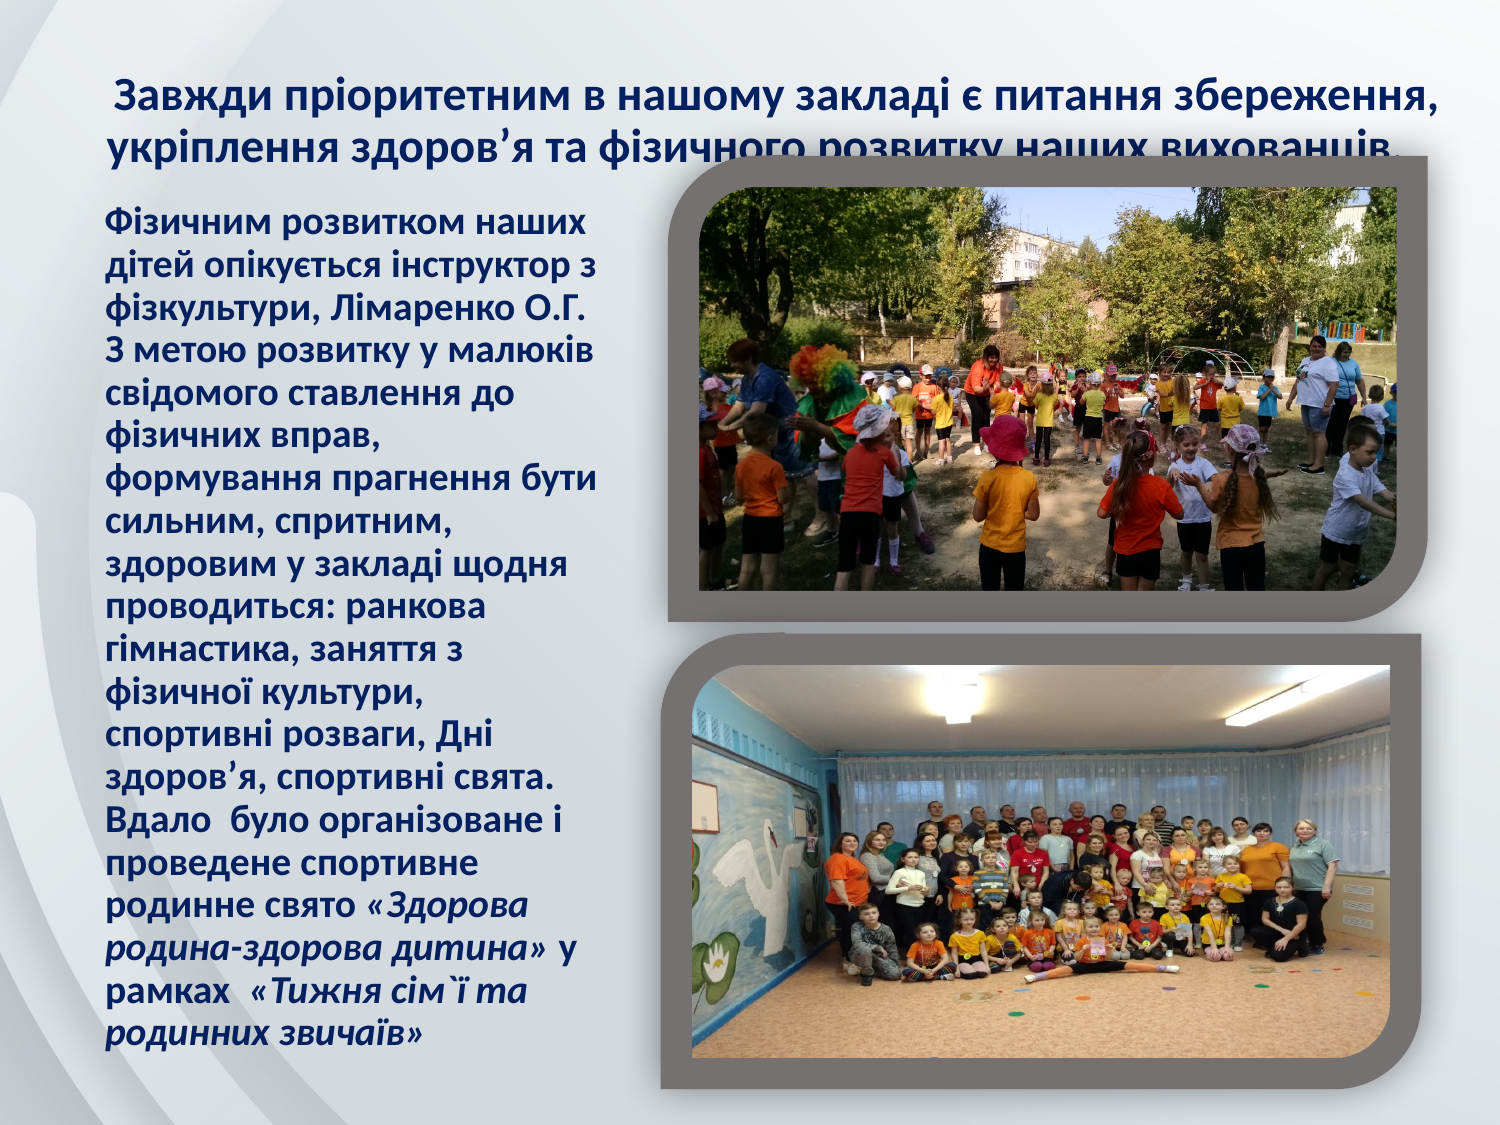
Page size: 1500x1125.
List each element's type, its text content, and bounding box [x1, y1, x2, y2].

title [45, 86, 658, 208]
list Фізичним розвитком наших дітей опікується інструктор з фізкультури, Лімаренко О.Г. З метою розвитку у малюків свідомого ставлення до фізичних вправ, формування прагнення бути сильним, спритним, здоровим у закладі щодня проводиться: ранкова гімнастика, заняття з фізичної культури, спортивні розваги, Дні здоров’я, спортивні свята. Вдало було організоване і проведене спортивне родинне свято «Здорова родина-здорова дитина» у рамках «Тижня сім`ї та родинних звичаїв» [53, 192, 613, 1089]
picture [0, 0, 1500, 1125]
list Завжди пріоритетним в нашому закладі є питання збереження, укріплення здоров’я та фізичного розвитку наших вихованців. [49, 62, 1455, 185]
